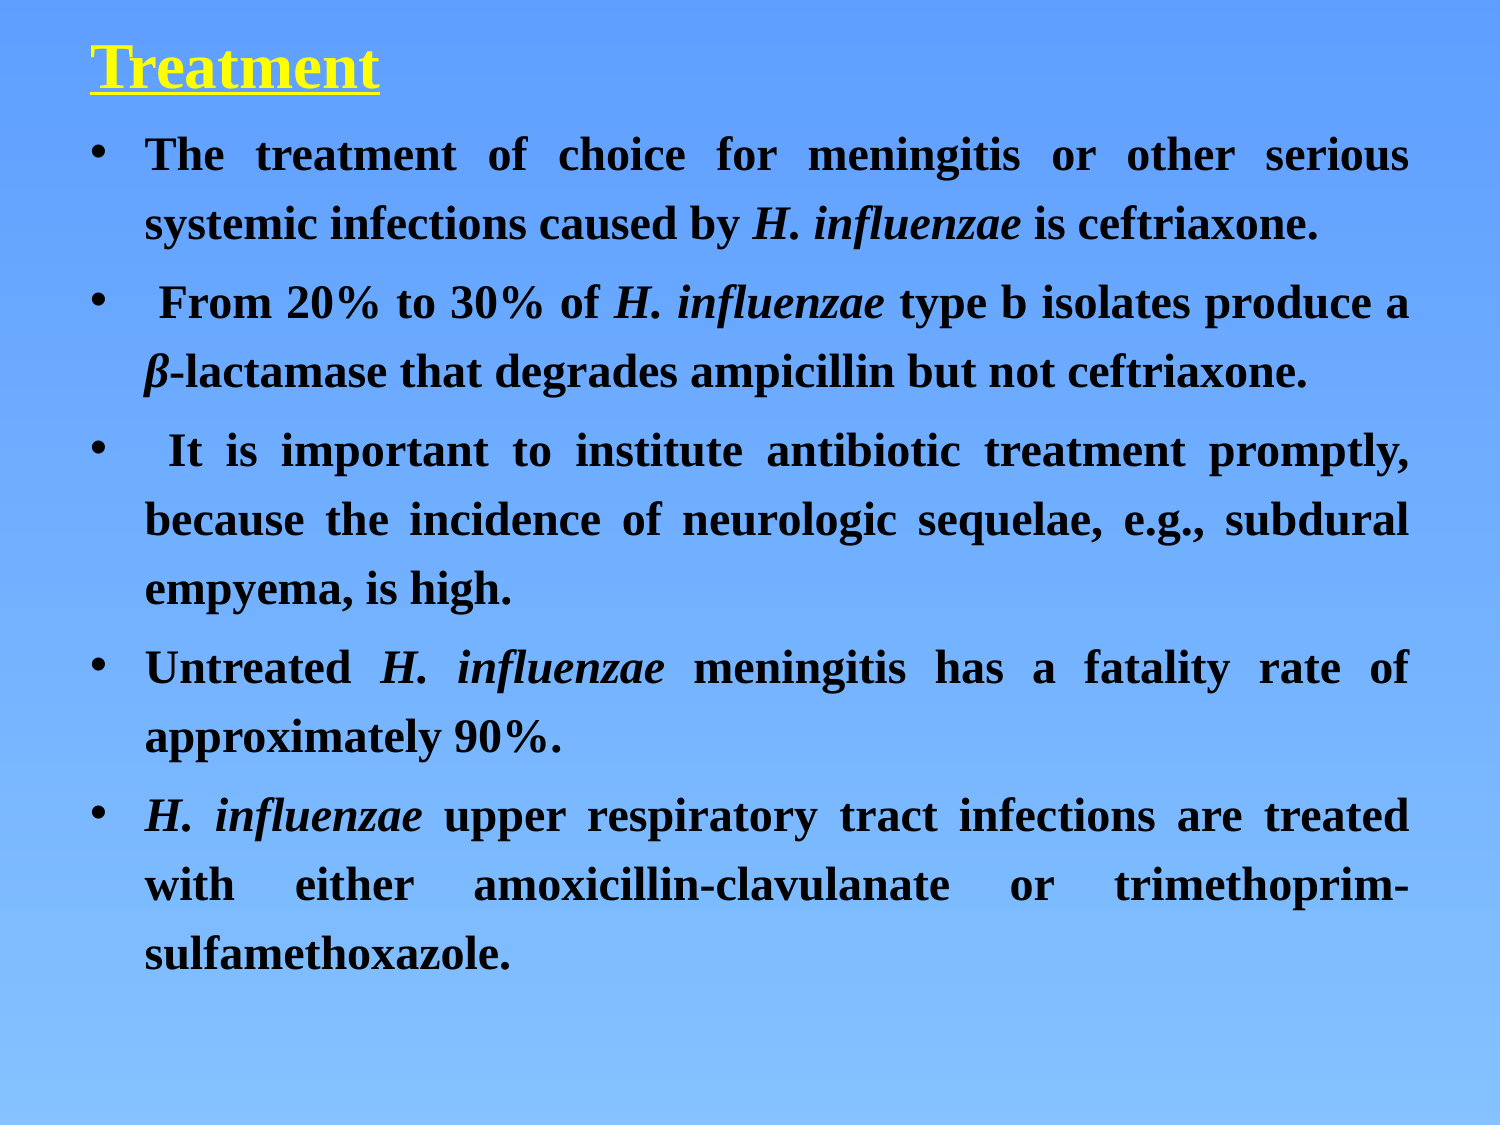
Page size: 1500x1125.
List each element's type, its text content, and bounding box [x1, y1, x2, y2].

list Treatment The treatment of choice for meningitis or other serious systemic infections caused by H. influenzae is ceftriaxone. From 20% to 30% of H. influenzae type b isolates produce a β-lactamase that degrades ampicillin but not ceftriaxone. It is important to institute antibiotic treatment promptly, because the incidence of neurologic sequelae, e.g., subdural empyema, is high. Untreated H. influenzae meningitis has a fatality rate of approximately 90%. H. influenzae upper respiratory tract infections are treated with either amoxicillin-clavulanate or trimethoprim-sulfamethoxazole. [75, 0, 1425, 1005]
